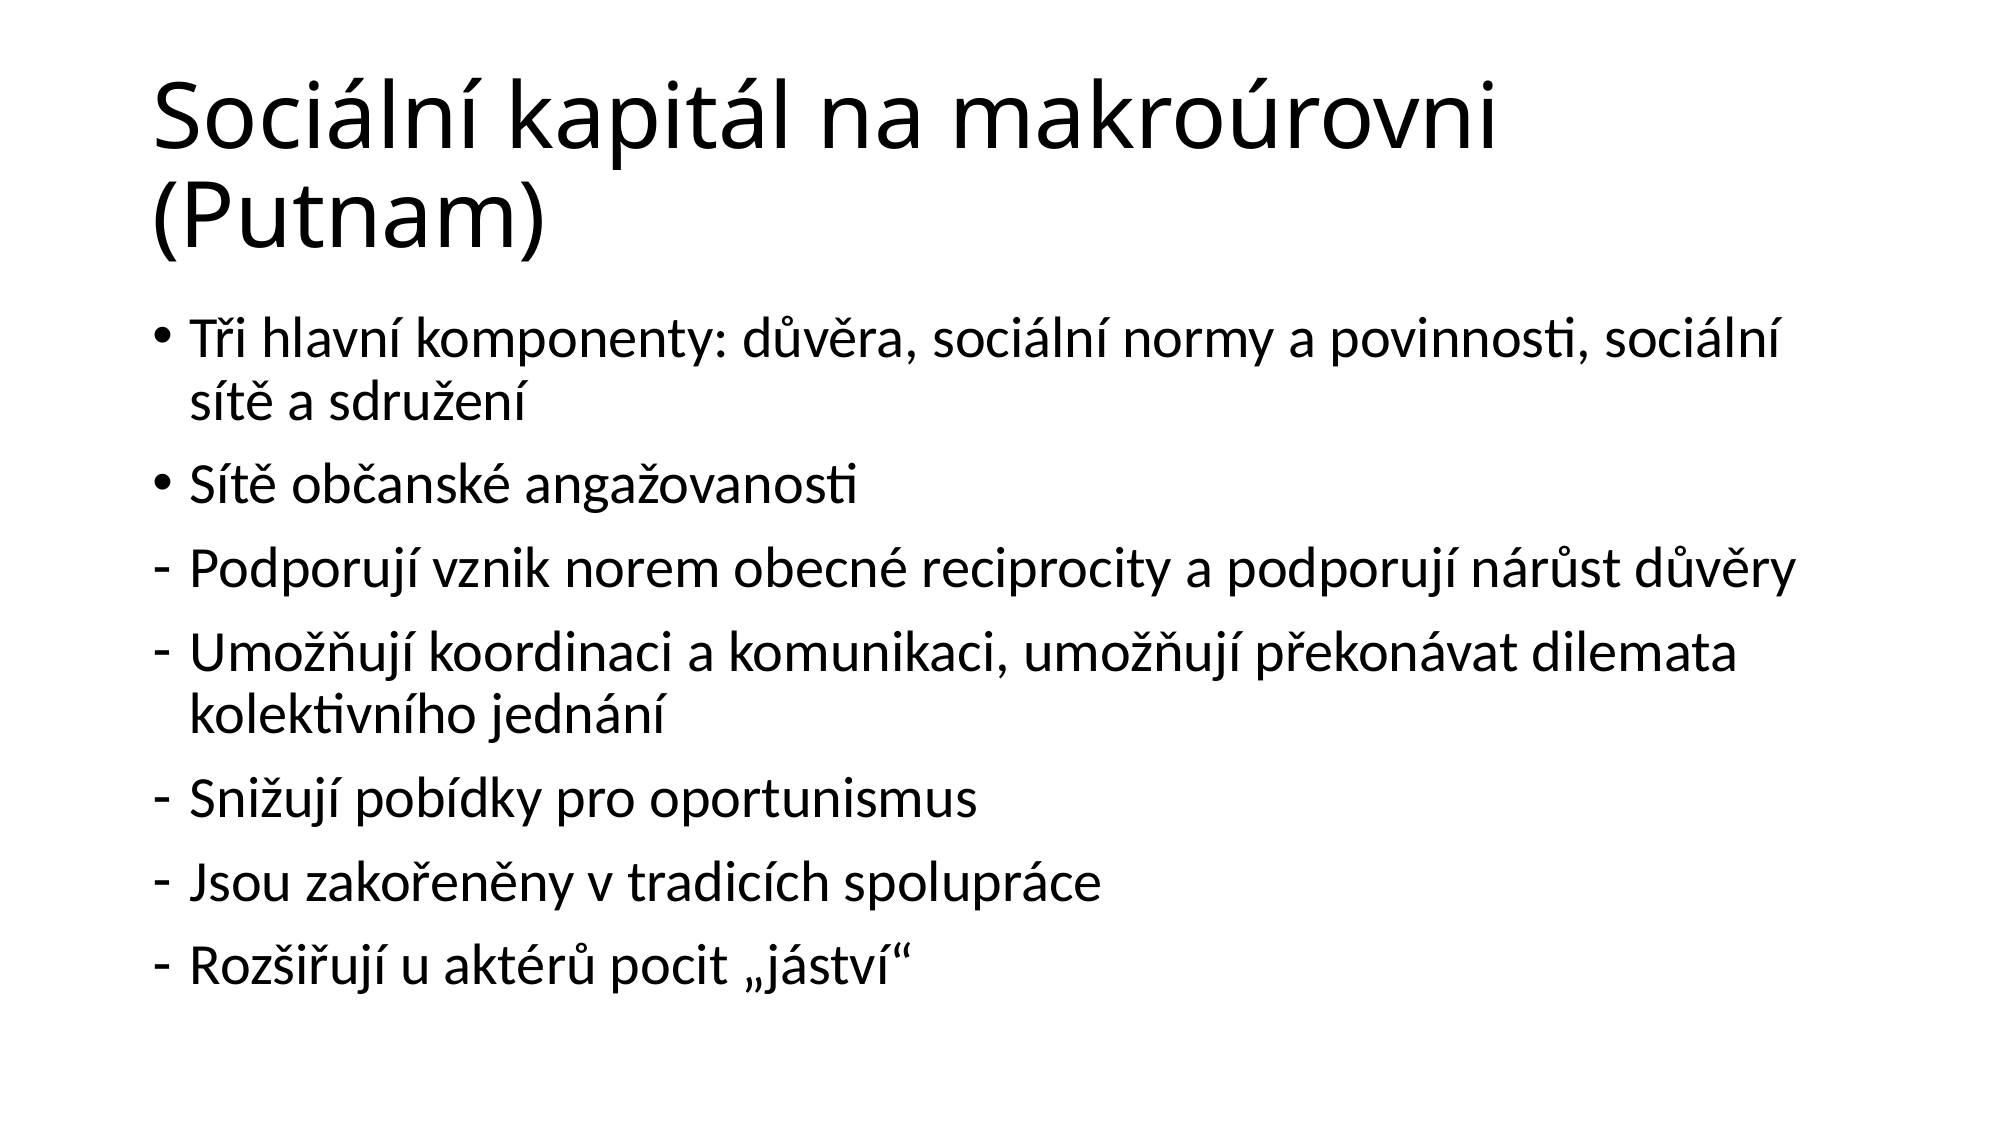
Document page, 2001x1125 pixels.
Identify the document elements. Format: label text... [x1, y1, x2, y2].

list Tři hlavní komponenty: důvěra, sociální normy a povinnosti, sociální sítě a sdružení Sítě občanské angažovanosti Podporují vznik norem obecné reciprocity a podporují nárůst důvěry Umožňují koordinaci a komunikaci, umožňují překonávat dilemata kolektivního jednání Snižují pobídky pro oportunismus Jsou zakořeněny v tradicích spolupráce Rozšiřují u aktérů pocit „jáství“ [137, 299, 1863, 1014]
title Sociální kapitál na makroúrovni (Putnam) [137, 59, 1863, 278]
